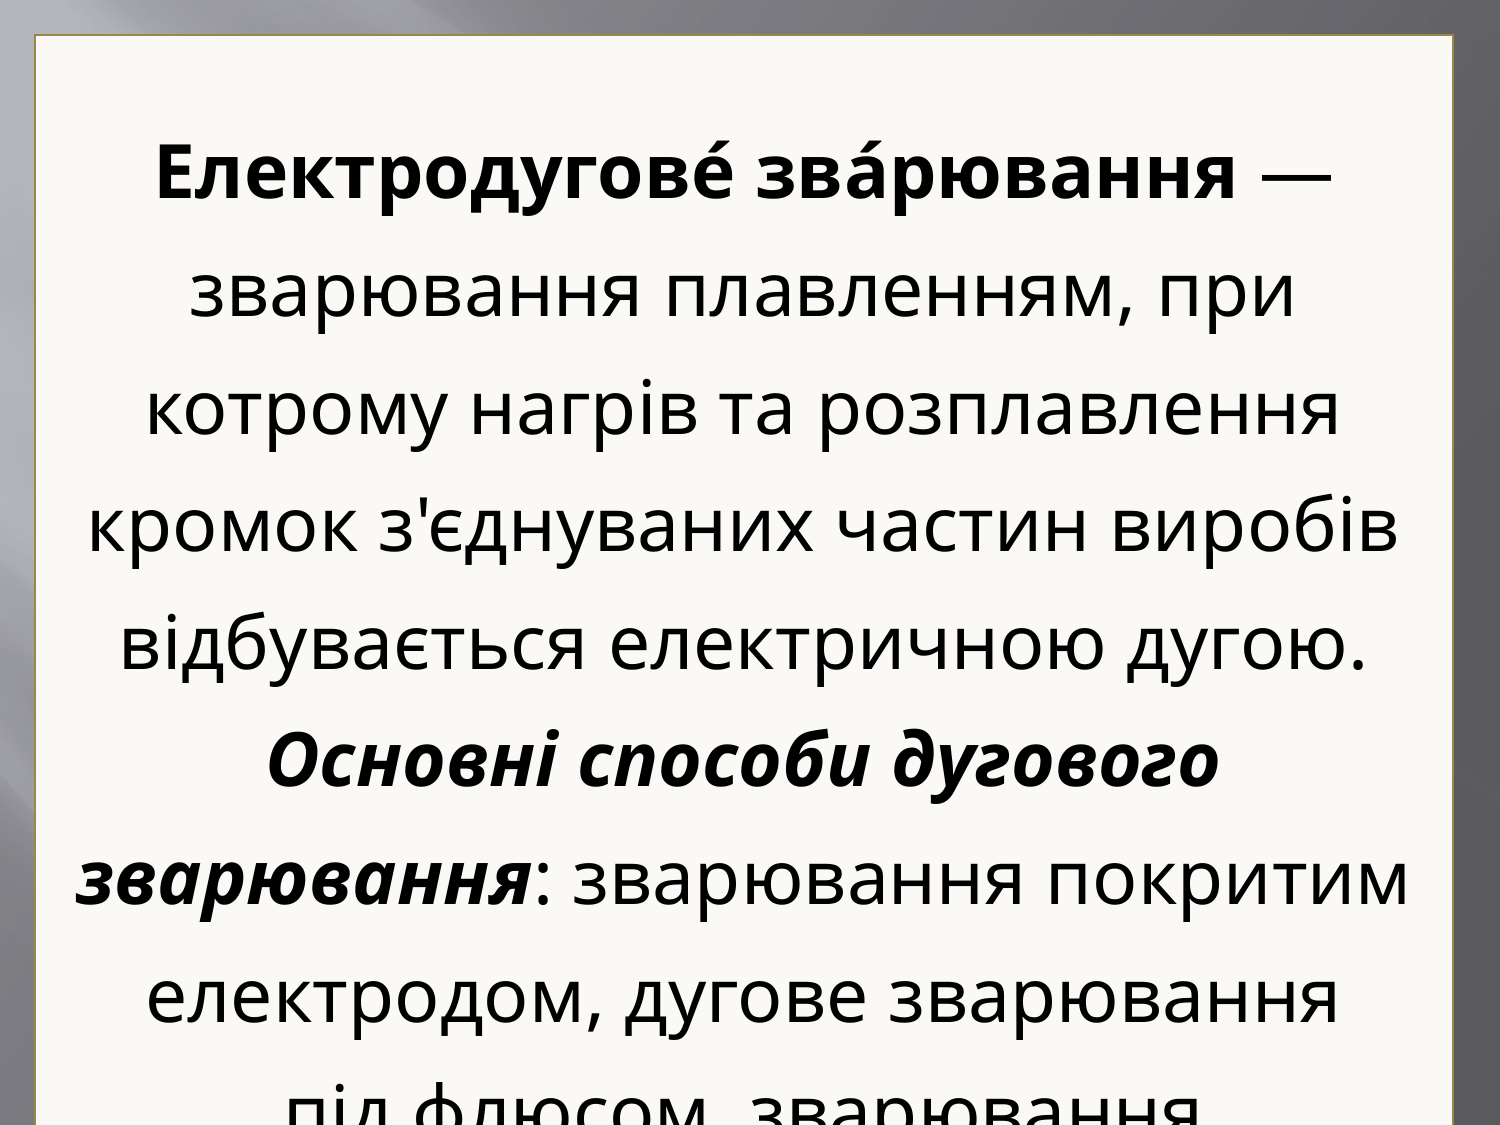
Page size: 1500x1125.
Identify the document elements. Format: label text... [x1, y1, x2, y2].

table_header Електродугове́ зва́рювання — зварювання плавленням, при котрому нагрів та розплавлення кромок з'єднуваних частин виробів відбувається електричною дугою. Основні способи дугового зварювання: зварювання покритим електродом, дугове зварювання під флюсом, зварювання у захисному газі. [36, 36, 1452, 1125]
